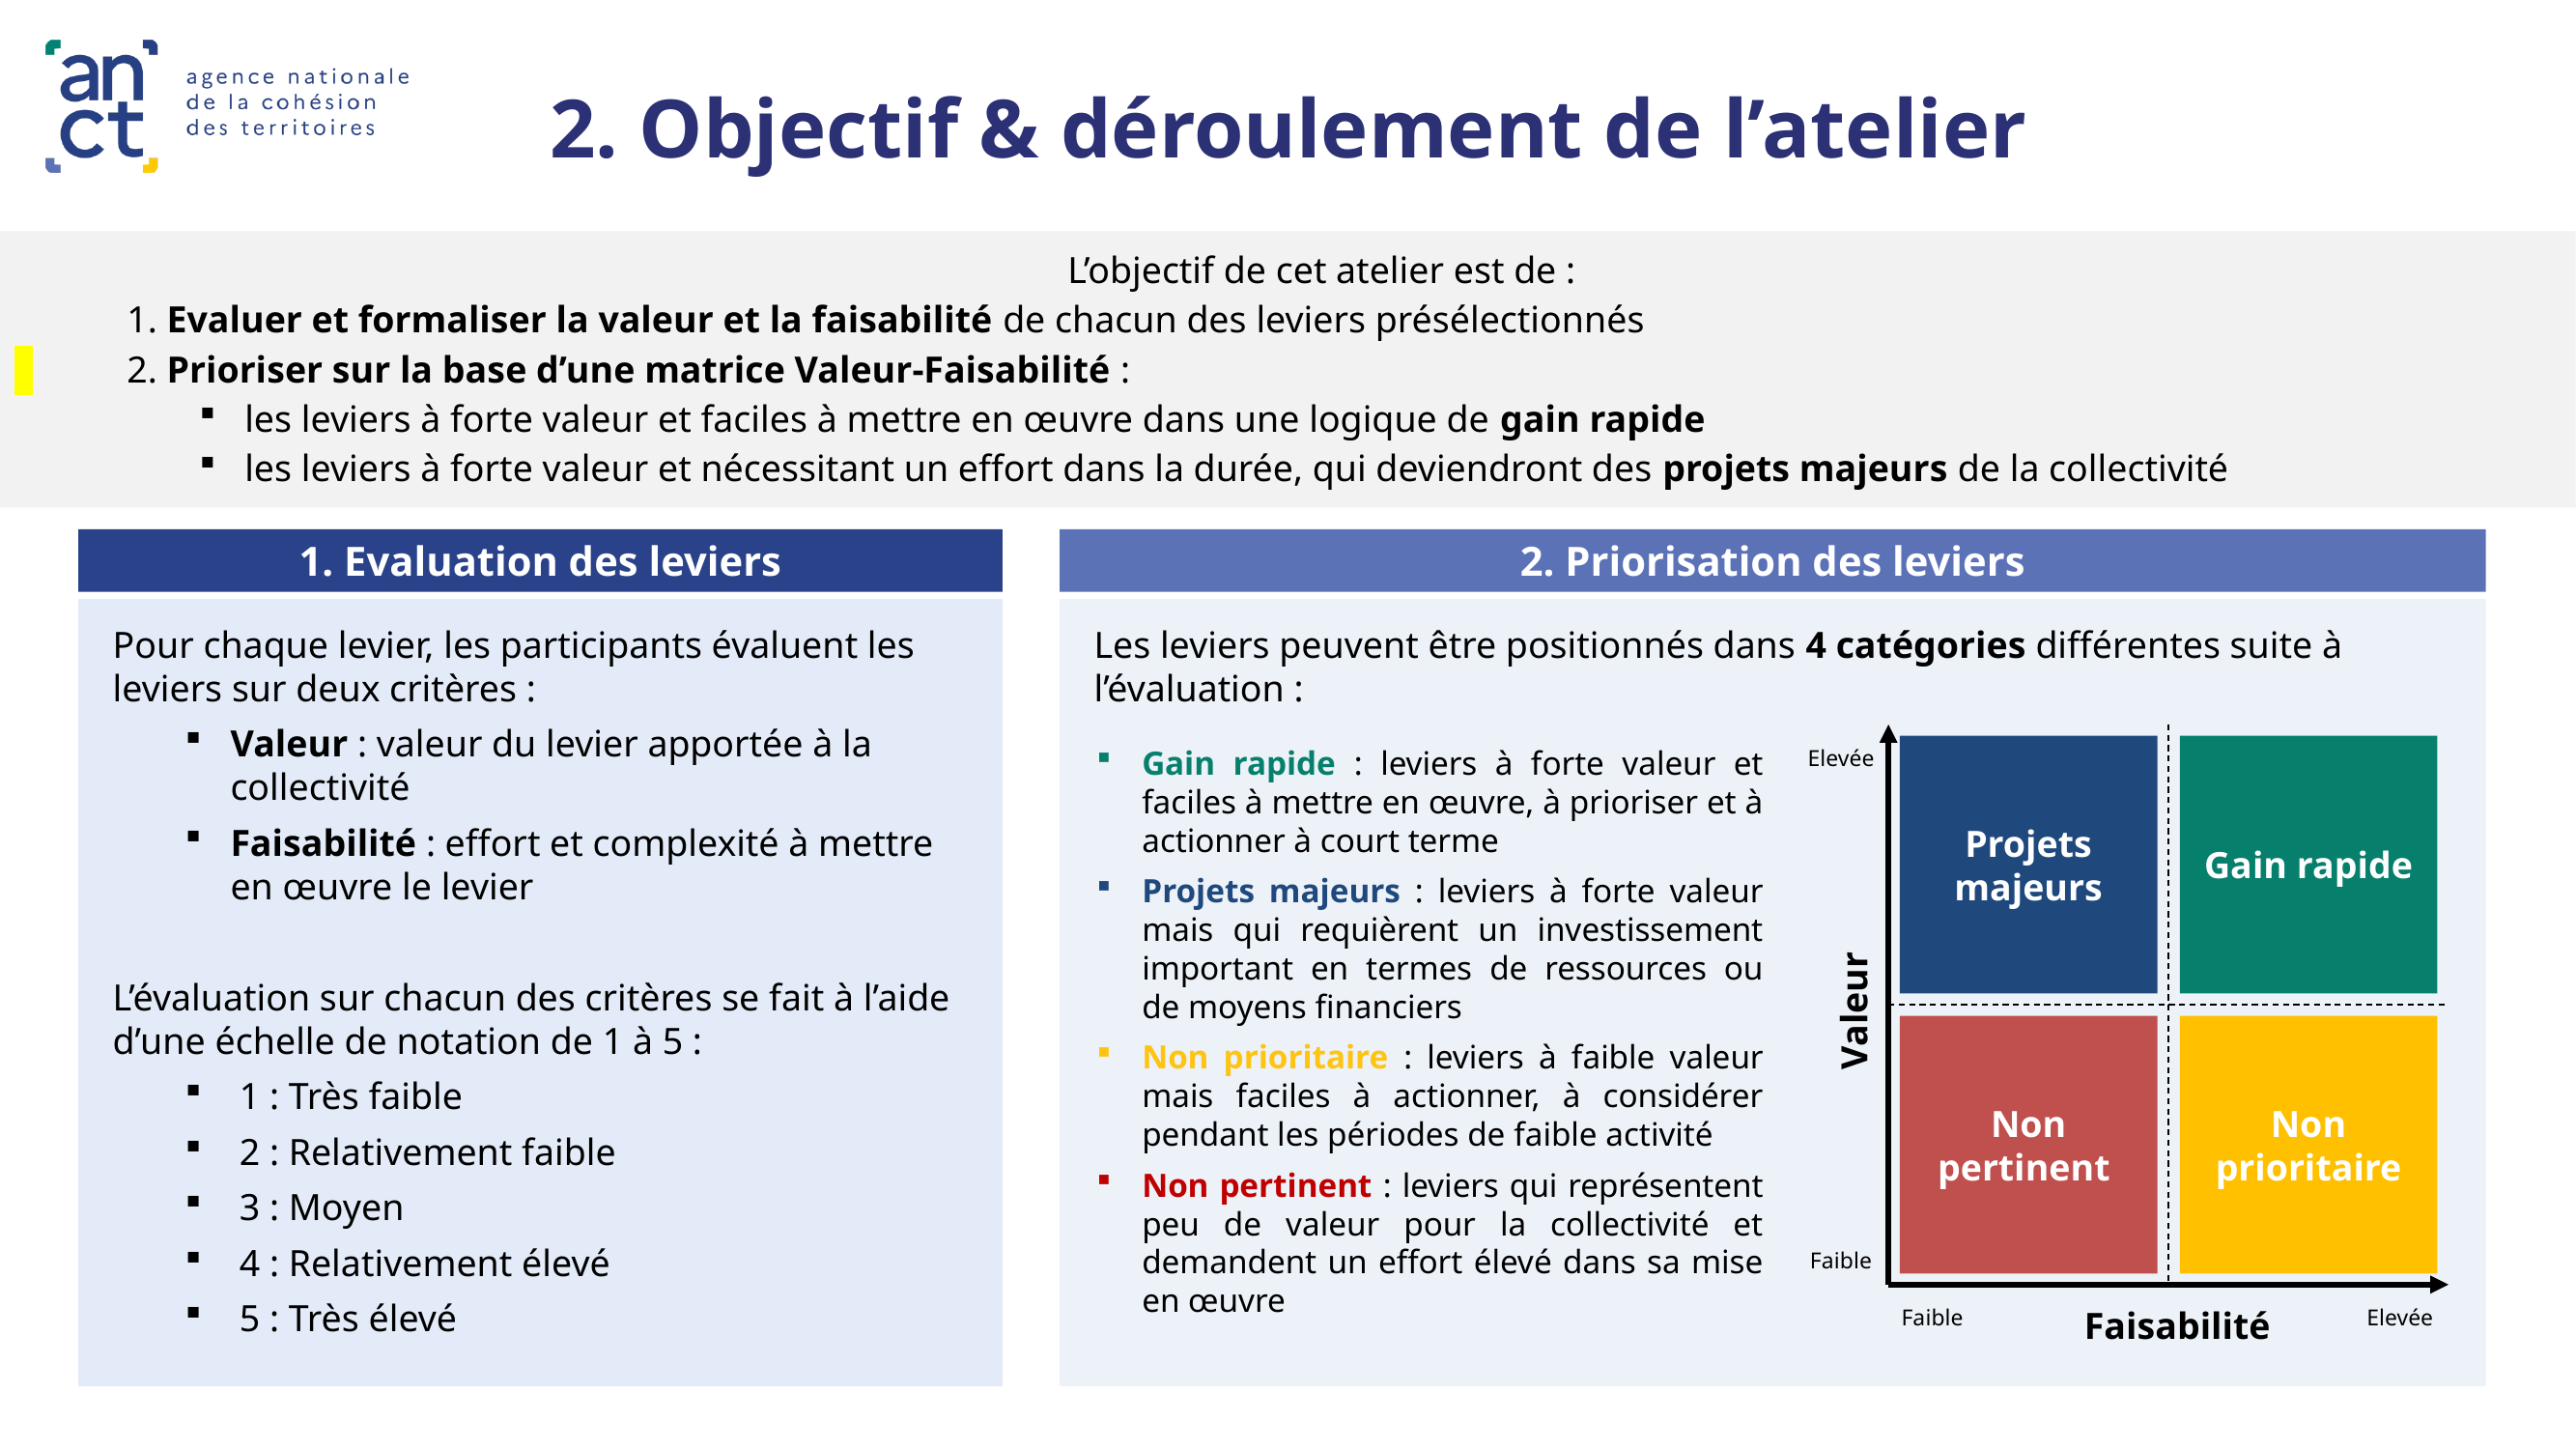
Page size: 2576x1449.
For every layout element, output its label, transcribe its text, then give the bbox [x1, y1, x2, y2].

text_box 1. Evaluation des leviers [78, 528, 1003, 592]
text_box 2. Objectif & déroulement de l’atelier [412, 74, 2418, 174]
text_box L’objectif de cet atelier est de : 1. Evaluer et formaliser la valeur et la faisabilité de chacun des leviers présélectionnés 2. Prioriser sur la base d’une matrice Valeur-Faisabilité : les leviers à forte valeur et faciles à mettre en œuvre dans une logique de gain rapide les leviers à forte valeur et nécessitant un effort dans la durée, qui deviendront des projets majeurs de la collectivité [112, 240, 2532, 497]
text_box 2. Priorisation des leviers [1060, 528, 2486, 592]
text_box Pour chaque levier, les participants évaluent les leviers sur deux critères : Valeur : valeur du levier apportée à la collectivité Faisabilité : effort et complexité à mettre en œuvre le levier L’évaluation sur chacun des critères se fait à l’aide d’une échelle de notation de 1 à 5 : 1 : Très faible 2 : Relativement faible 3 : Moyen 4 : Relativement élevé 5 : Très élevé [76, 597, 1005, 1388]
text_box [1789, 724, 2452, 1354]
text_box Les leviers peuvent être positionnés dans 4 catégories différentes suite à l’évaluation : [1058, 597, 2488, 1388]
text_box Gain rapide : leviers à forte valeur et faciles à mettre en œuvre, à prioriser et à actionner à court terme Projets majeurs : leviers à forte valeur mais qui requièrent un investissement important en termes de ressources ou de moyens financiers Non prioritaire : leviers à faible valeur mais faciles à actionner, à considérer pendant les périodes de faible activité Non pertinent : leviers qui représentent peu de valeur pour la collectivité et demandent un effort élevé dans sa mise en œuvre [1082, 735, 1779, 1326]
text_box [0, 231, 2576, 508]
picture [44, 40, 409, 174]
